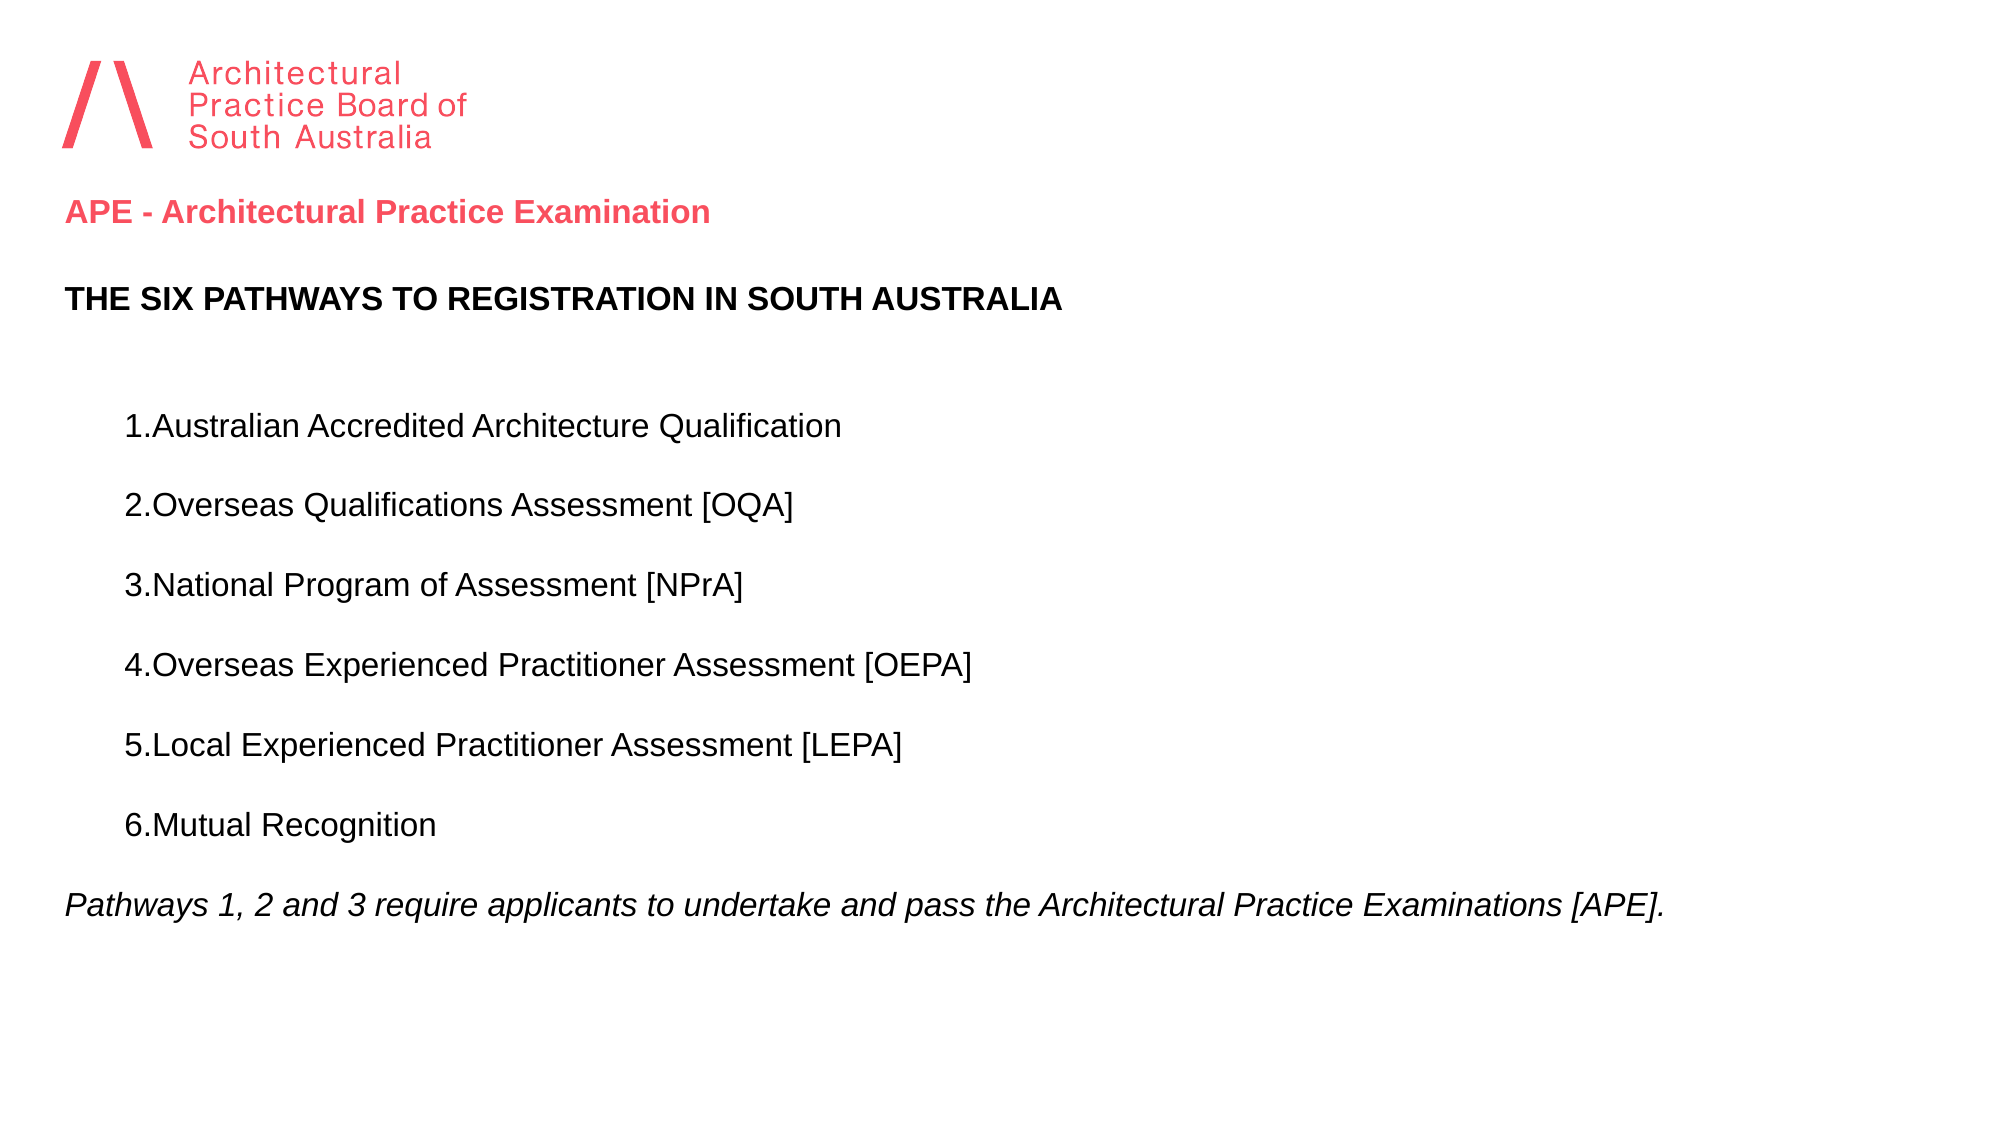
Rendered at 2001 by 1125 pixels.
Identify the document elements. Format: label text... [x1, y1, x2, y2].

text_box APE - Architectural Practice Examination [49, 183, 1050, 238]
picture [60, 60, 467, 150]
text_box THE Six Pathways to Registration IN South Australia Australian Accredited Architecture Qualification Overseas Qualifications Assessment [OQA] National Program of Assessment [NPrA] Overseas Experienced Practitioner Assessment [OEPA] Local Experienced Practitioner Assessment [LEPA] Mutual Recognition Pathways 1, 2 and 3 require applicants to undertake and pass the Architectural Practice Examinations [APE]. [49, 270, 1920, 931]
